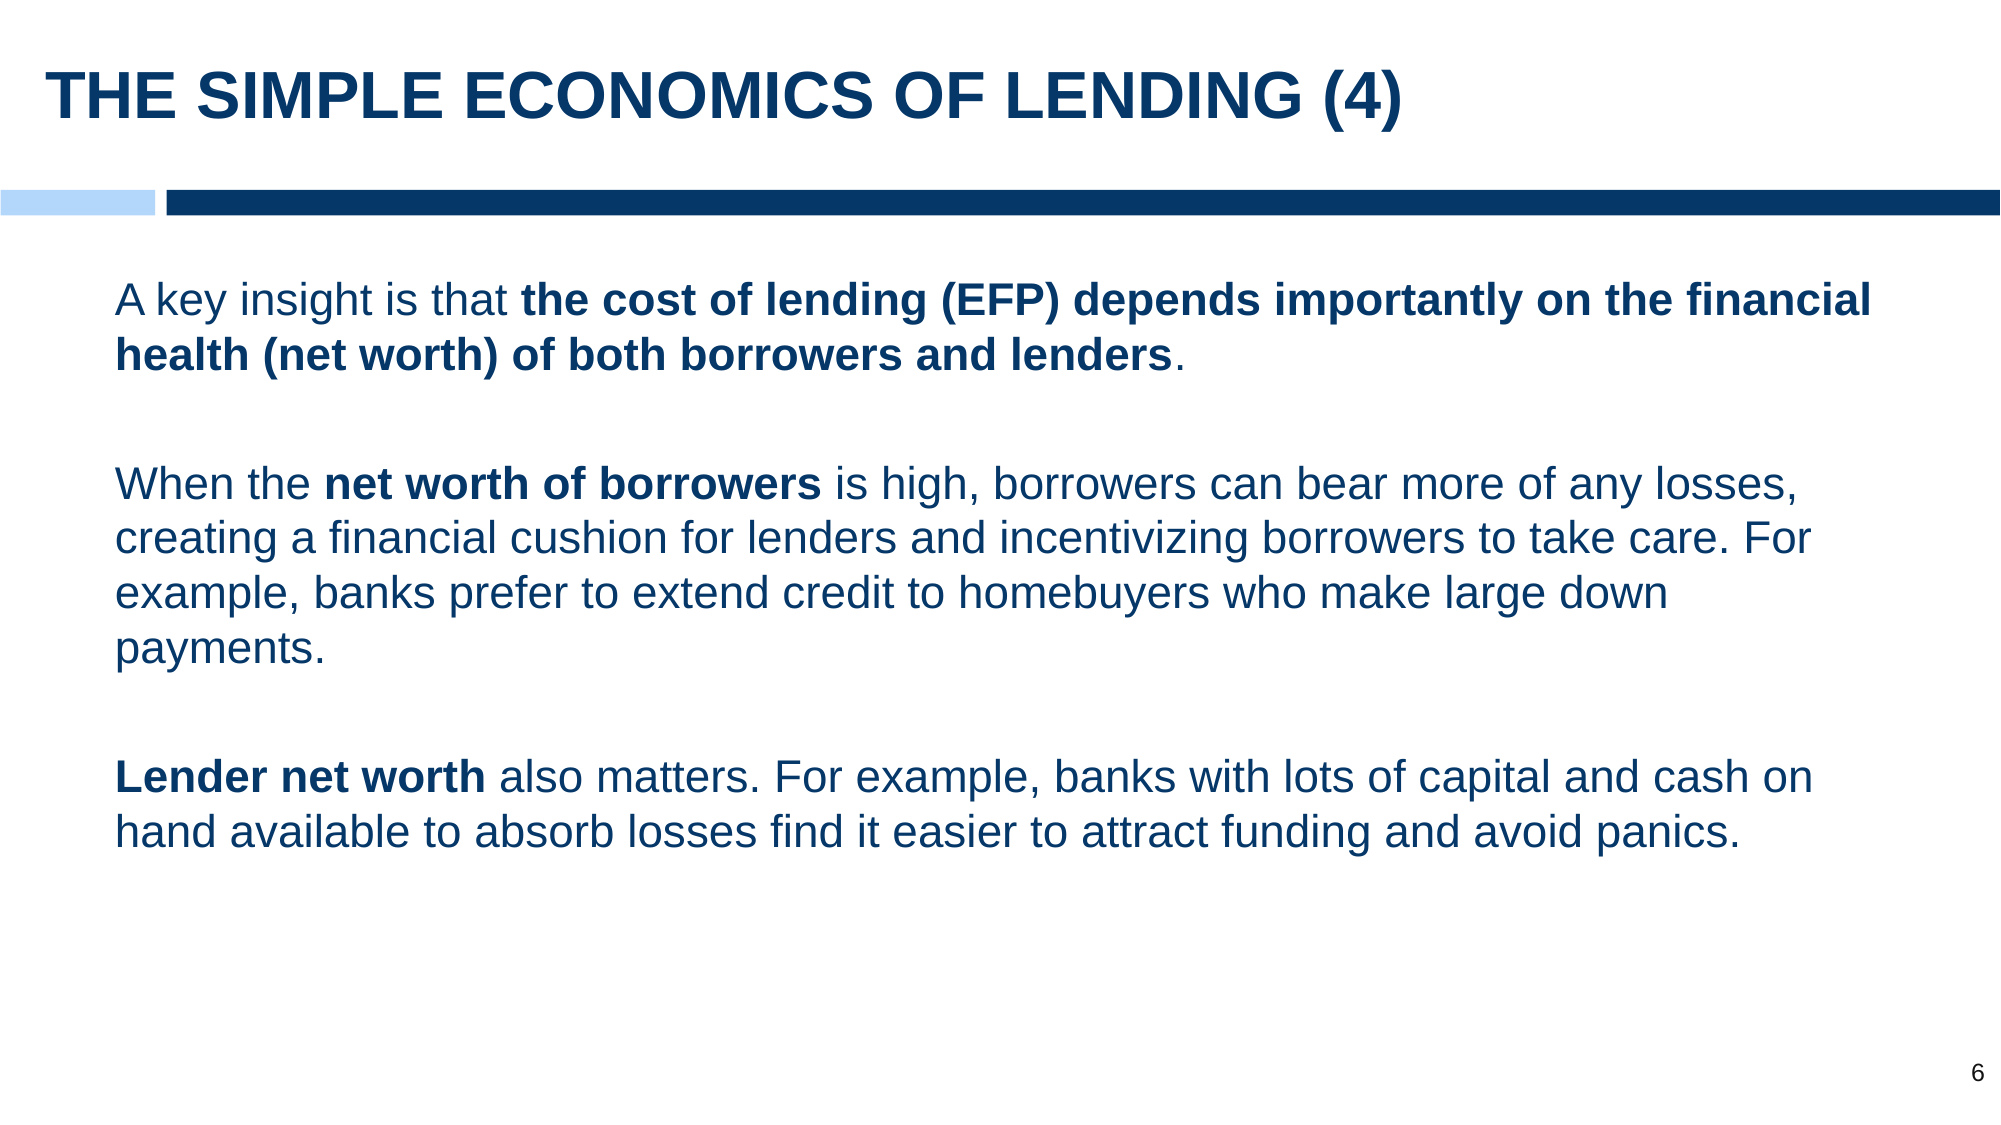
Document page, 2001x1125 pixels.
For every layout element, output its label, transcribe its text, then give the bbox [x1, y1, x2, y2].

slide_number 6 [1588, 1041, 2000, 1101]
list A key insight is that the cost of lending (EFP) depends importantly on the financial health (net worth) of both borrowers and lenders. When the net worth of borrowers is high, borrowers can bear more of any losses, creating a financial cushion for lenders and incentivizing borrowers to take care. For example, banks prefer to extend credit to homebuyers who make large down payments. Lender net worth also matters. For example, banks with lots of capital and cash on hand available to absorb losses find it easier to attract funding and avoid panics. [99, 262, 1900, 1005]
title THE SIMPLE ECONOMICS OF LENDING (4) [0, 17, 2000, 168]
